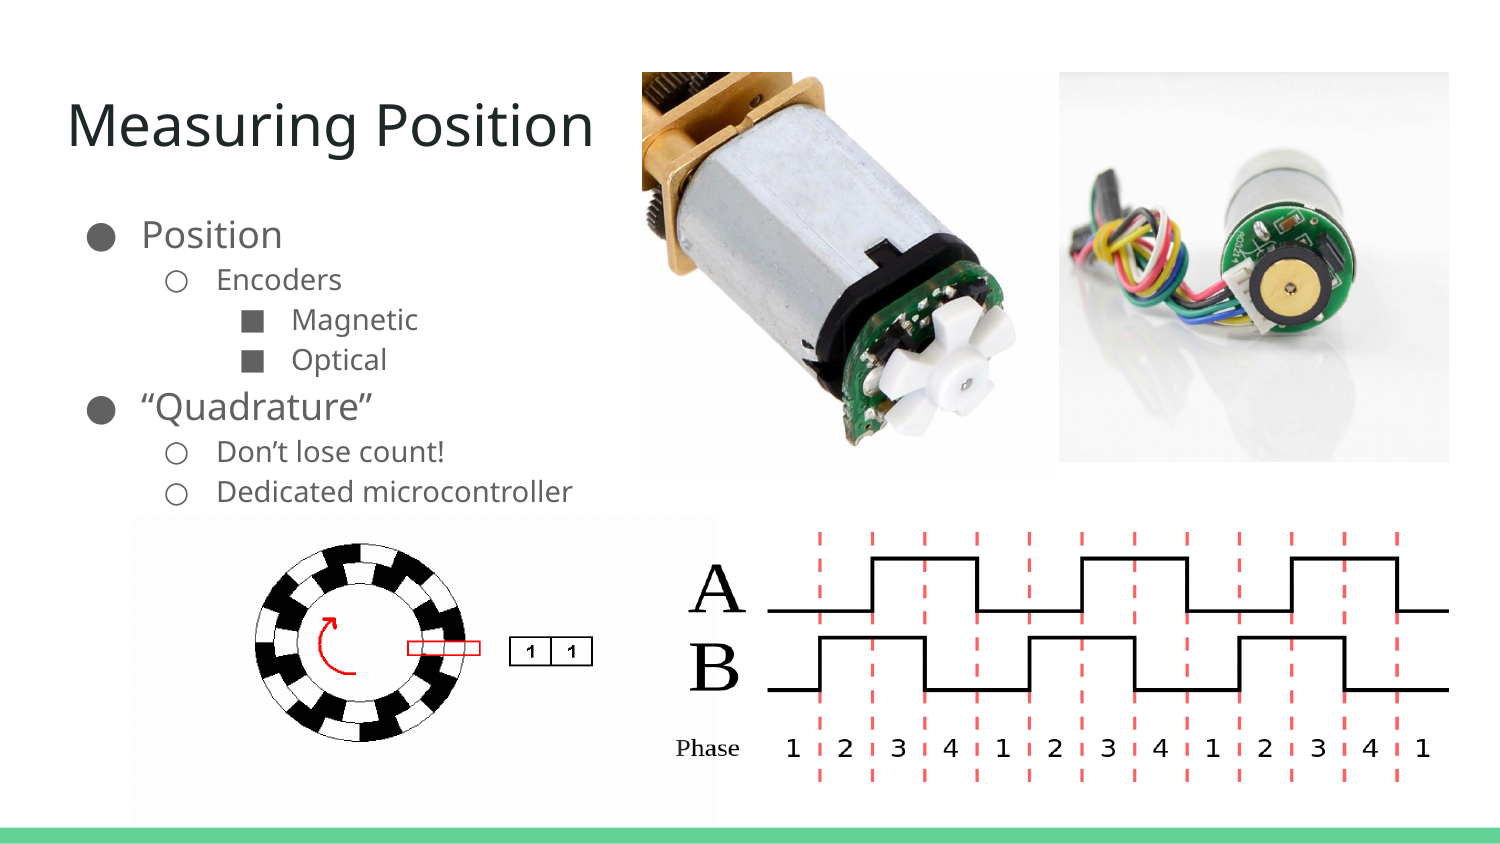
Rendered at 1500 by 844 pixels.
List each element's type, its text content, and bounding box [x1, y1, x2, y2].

picture [1059, 72, 1450, 463]
title Measuring Position [51, 72, 640, 167]
picture [641, 72, 1051, 482]
picture [132, 515, 1450, 824]
list Position Encoders Magnetic Optical “Quadrature” Don’t lose count! Dedicated microcontroller [51, 189, 1449, 750]
